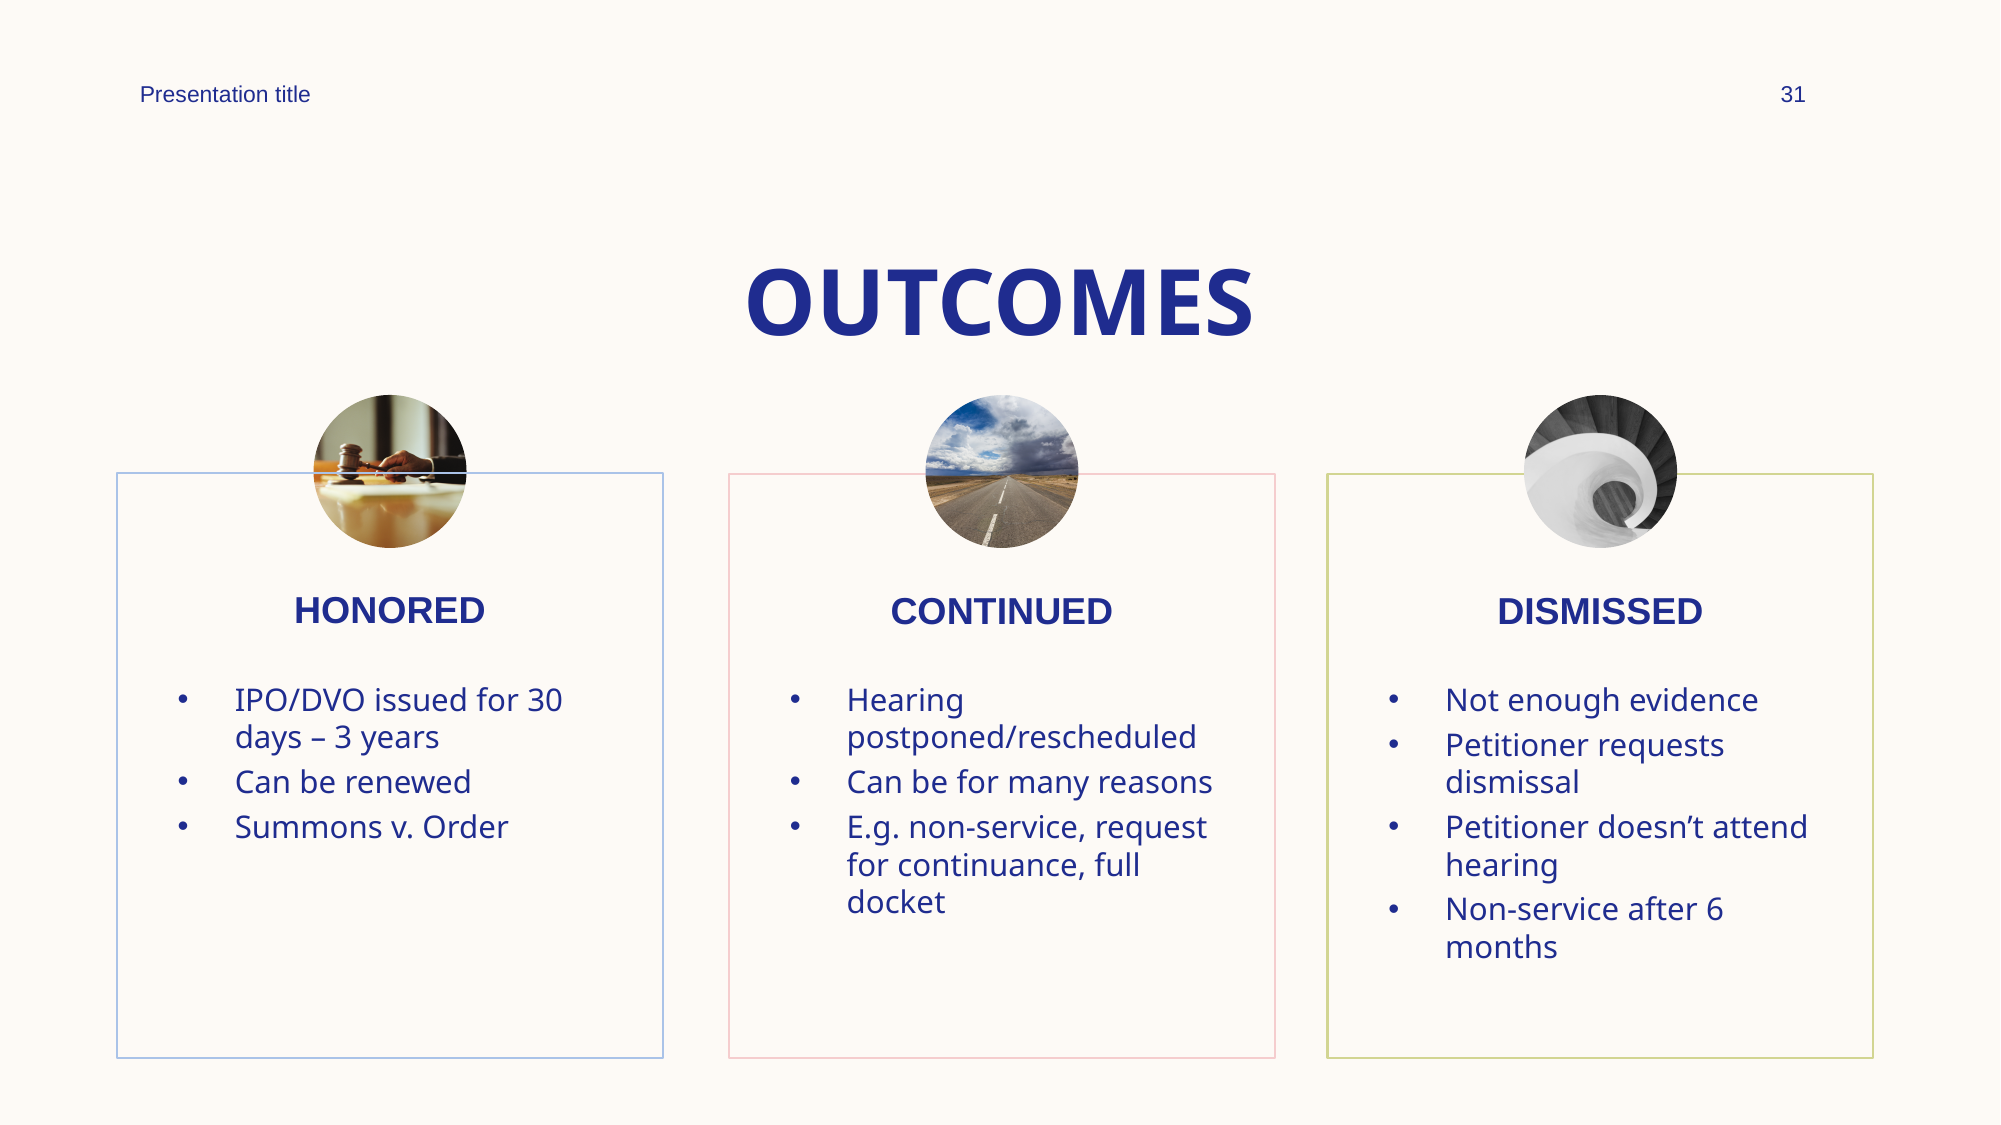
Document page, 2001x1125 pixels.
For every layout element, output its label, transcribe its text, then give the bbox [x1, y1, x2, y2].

list Hearing postponed/rescheduled Can be for many reasons E.g. non-service, request for continuance, full docket [774, 672, 1230, 1035]
picture [313, 394, 467, 548]
footer Presentation title [124, 75, 650, 116]
list dismissed [1326, 473, 1874, 1059]
picture [1523, 395, 1678, 548]
slide_number 31 [1712, 75, 1875, 116]
list Not enough evidence Petitioner requests dismissal Petitioner doesn’t attend hearing Non-service after 6 months [1373, 672, 1828, 1035]
list IPO/DVO issued for 30 days – 3 years Can be renewed Summons v. Order [162, 672, 618, 1035]
list honored [116, 472, 664, 1059]
list continued [728, 473, 1276, 1059]
title outcomes [124, 121, 1875, 362]
picture [925, 395, 1079, 548]
